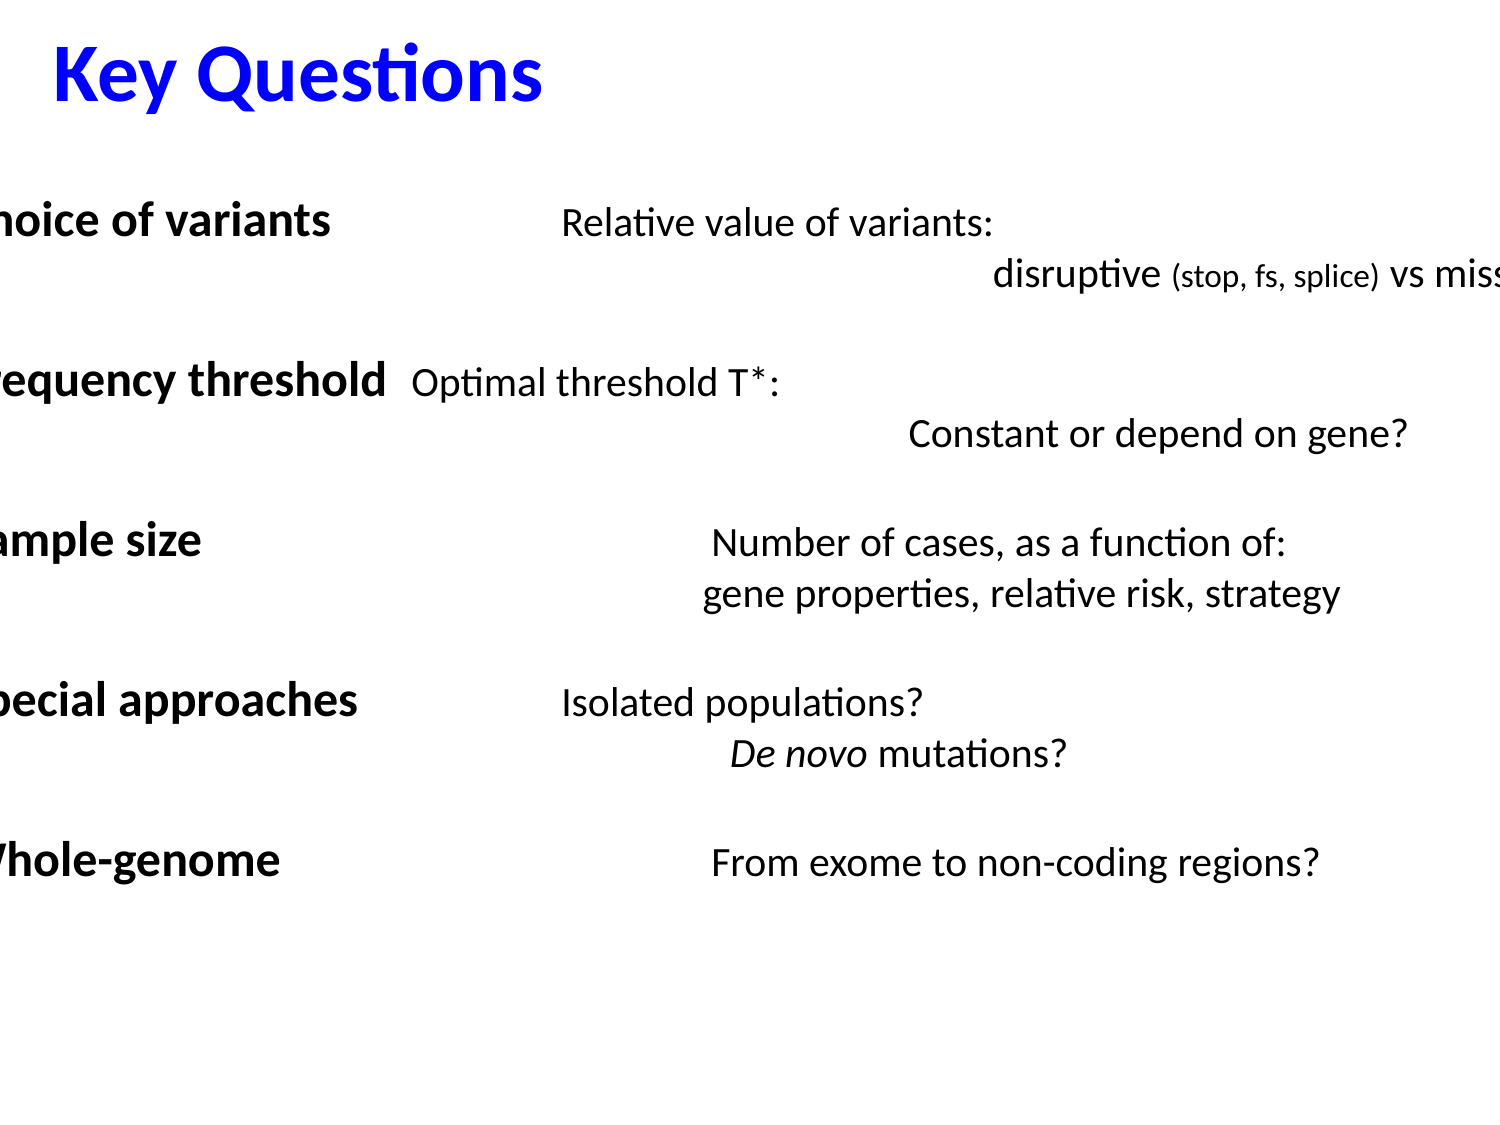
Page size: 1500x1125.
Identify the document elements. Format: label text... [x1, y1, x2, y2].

text_box Key Questions [38, 10, 559, 126]
text_box Choice of variants Relative value of variants: disruptive (stop, fs, splice) vs missense? Frequency threshold Optimal threshold T*: Constant or depend on gene? Sample size Number of cases, as a function of: gene properties, relative risk, strategy Special approaches Isolated populations? De novo mutations? Whole-genome From exome to non-coding regions? [0, 178, 1500, 944]
